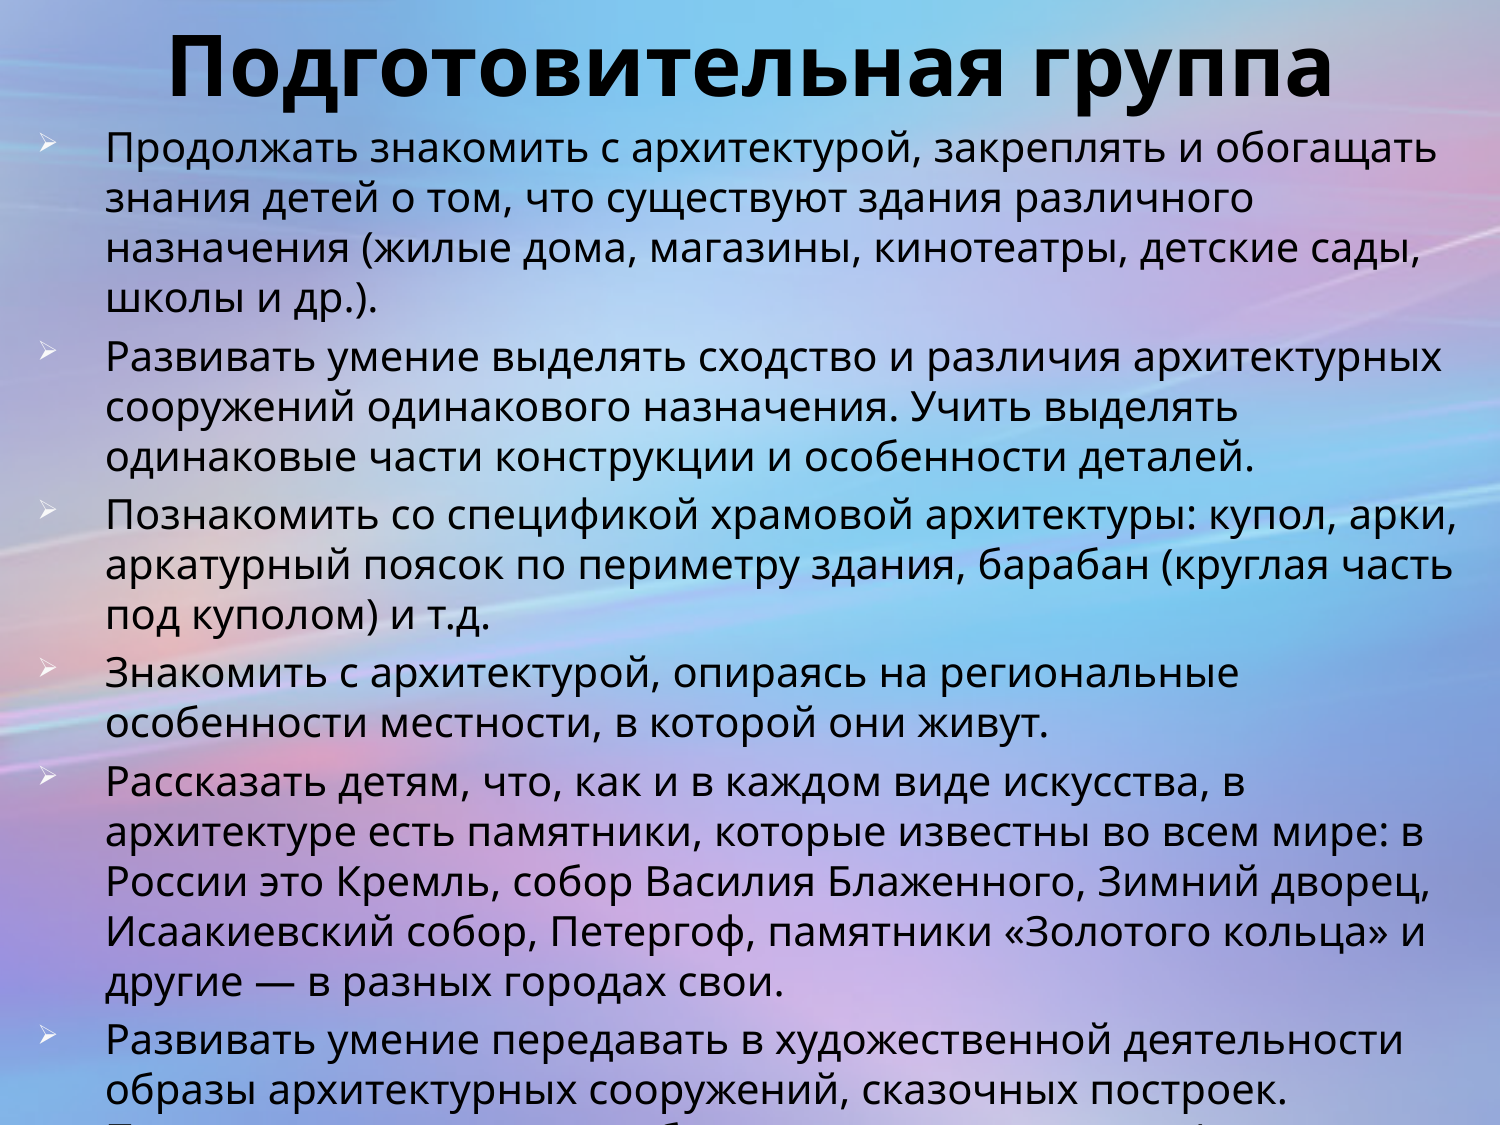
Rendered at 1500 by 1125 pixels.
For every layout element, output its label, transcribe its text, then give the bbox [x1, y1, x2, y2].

title Подготовительная группа [76, 0, 1427, 113]
list Продолжать знакомить с архитектурой, закреплять и обогащать знания детей о том, что существуют здания различного назначения (жилые дома, магазины, кинотеатры, детские сады, школы и др.). Развивать умение выделять сходство и различия архитектурных сооружений одинакового назначения. Учить выделять одинаковые части конструкции и особенности деталей. Познакомить со спецификой храмовой архитектуры: купол, арки, аркатурный поясок по периметру здания, барабан (круглая часть под куполом) и т.д. Знакомить с архитектурой, опираясь на региональные особенности местности, в которой они живут. Рассказать детям, что, как и в каждом виде искусства, в архитектуре есть памятники, которые известны во всем мире: в России это Кремль, собор Василия Блаженного, Зимний дворец, Исаакиевский собор, Петергоф, памятники «Золотого кольца» и другие — в разных городах свои. Развивать умение передавать в художественной деятельности образы архитектурных сооружений, сказочных построек. Поощрять стремление изображать детали построек (наличники, резной подзор по контуру крыши). [0, 113, 1500, 1125]
